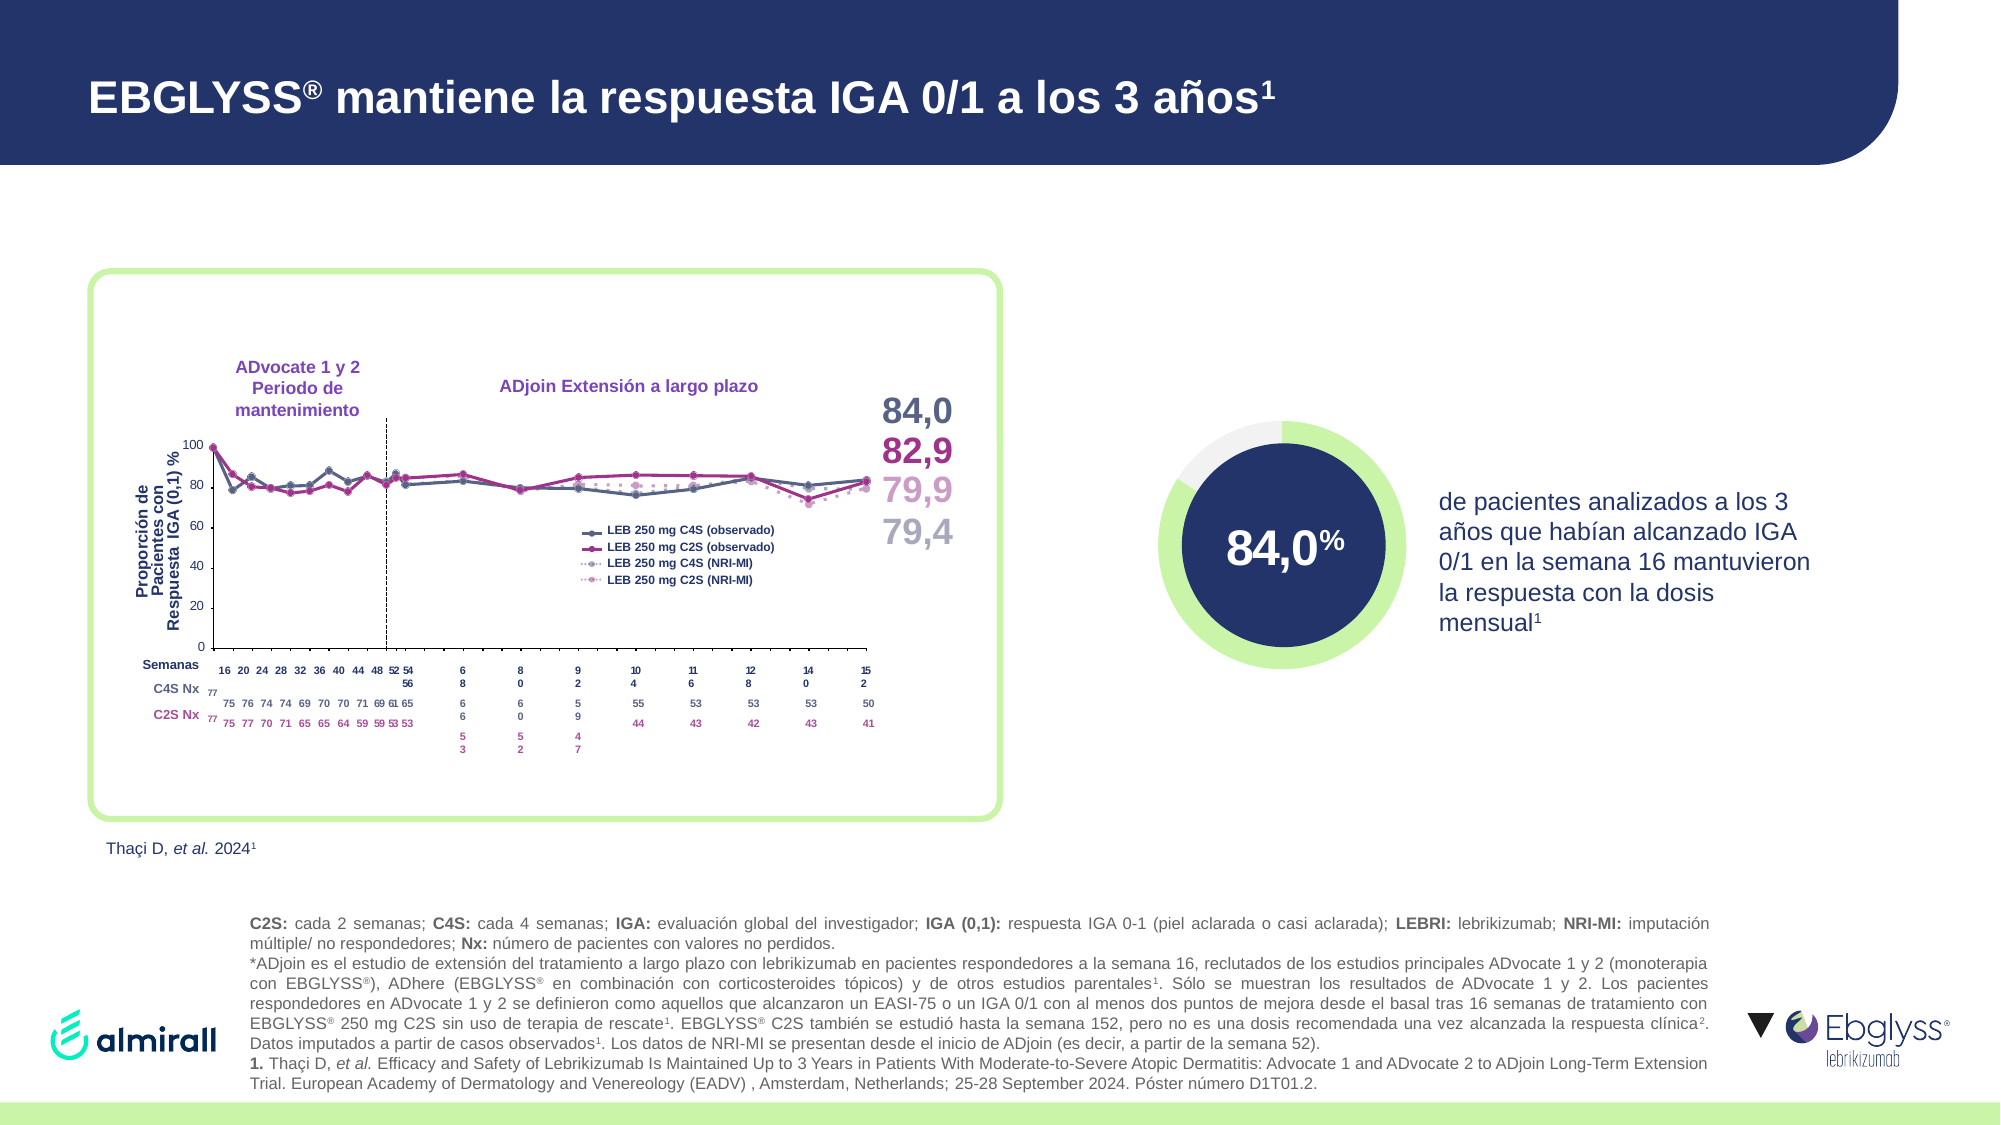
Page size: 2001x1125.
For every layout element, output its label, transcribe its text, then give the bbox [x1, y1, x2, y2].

title EBGLYSS® mantiene la respuesta IGA 0/1 a los 3 años1 [88, 0, 1846, 189]
picture [1738, 1002, 1959, 1075]
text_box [134, 348, 956, 718]
text_box [89, 270, 1001, 821]
text_box C2S: cada 2 semanas; C4S: cada 4 semanas; IGA: evaluación global del investigador; IGA (0,1): respuesta IGA 0-1 (piel aclarada o casi aclarada); LEBRI: lebrikizumab; NRI-MI: imputación múltiple/ no respondedores; Nx: número de pacientes con valores no perdidos. *ADjoin es el estudio de extensión del tratamiento a largo plazo con lebrikizumab en pacientes respondedores a la semana 16, reclutados de los estudios principales ADvocate 1 y 2 (monoterapia con EBGLYSS®), ADhere (EBGLYSS® en combinación con corticosteroides tópicos) y de otros estudios parentales1. Sólo se muestran los resultados de ADvocate 1 y 2. Los pacientes respondedores en ADvocate 1 y 2 se definieron como aquellos que alcanzaron un EASI-75 o un IGA 0/1 con al menos dos puntos de mejora desde el basal tras 16 semanas de tratamiento con EBGLYSS® 250 mg C2S sin uso de terapia de rescate1. EBGLYSS® C2S también se estudió hasta la semana 152, pero no es una dosis recomendada una vez alcanzada la respuesta clínica2. Datos imputados a partir de casos observados1. Los datos de NRI-MI se presentan desde el inicio de ADjoin (es decir, a partir de la semana 52). 1. Thaçi D, et al. Efficacy and Safety of Lebrikizumab Is Maintained Up to 3 Years in Patients With Moderate-to-Severe Atopic Dermatitis: Advocate 1 and ADvocate 2 to ADjoin Long-Term Extension Trial. European Academy of Dermatology and Venereology (EADV) , Amsterdam, Netherlands; 25-28 September 2024. Póster número D1T01.2. [235, 905, 1725, 1100]
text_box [1063, 398, 1489, 693]
picture [34, 1000, 232, 1069]
text_box Thaçi D, et al. 20241 [102, 837, 739, 859]
text_box de pacientes analizados a los 3 años que habían alcanzado IGA 0/1 en la semana 16 mantuvieron la respuesta con la dosis mensual1 [1489, 483, 1826, 637]
